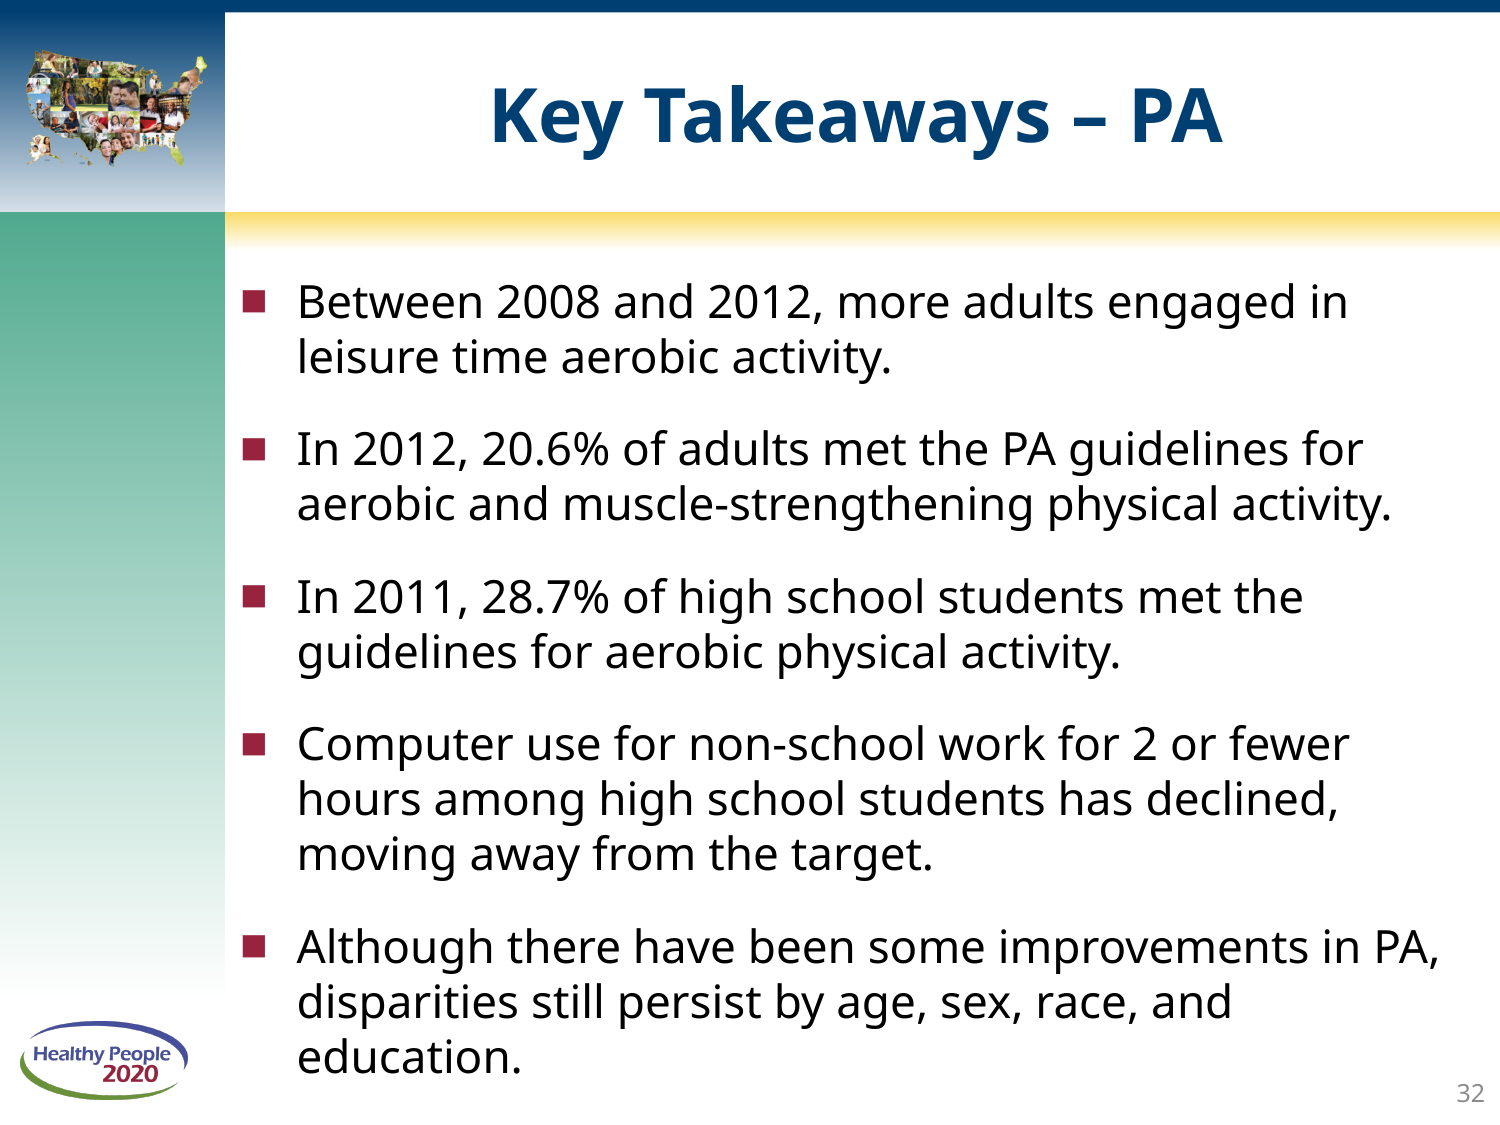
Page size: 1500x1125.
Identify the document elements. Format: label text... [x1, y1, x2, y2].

text_box 32 [1400, 1065, 1500, 1125]
list Between 2008 and 2012, more adults engaged in leisure time aerobic activity. In 2012, 20.6% of adults met the PA guidelines for aerobic and muscle-strengthening physical activity. In 2011, 28.7% of high school students met the guidelines for aerobic physical activity. Computer use for non-school work for 2 or fewer hours among high school students has declined, moving away from the target. Although there have been some improvements in PA, disparities still persist by age, sex, race, and education. [224, 264, 1463, 1088]
picture [20, 1021, 188, 1100]
picture [24, 50, 208, 169]
title Key Takeaways – PA [362, 24, 1351, 201]
